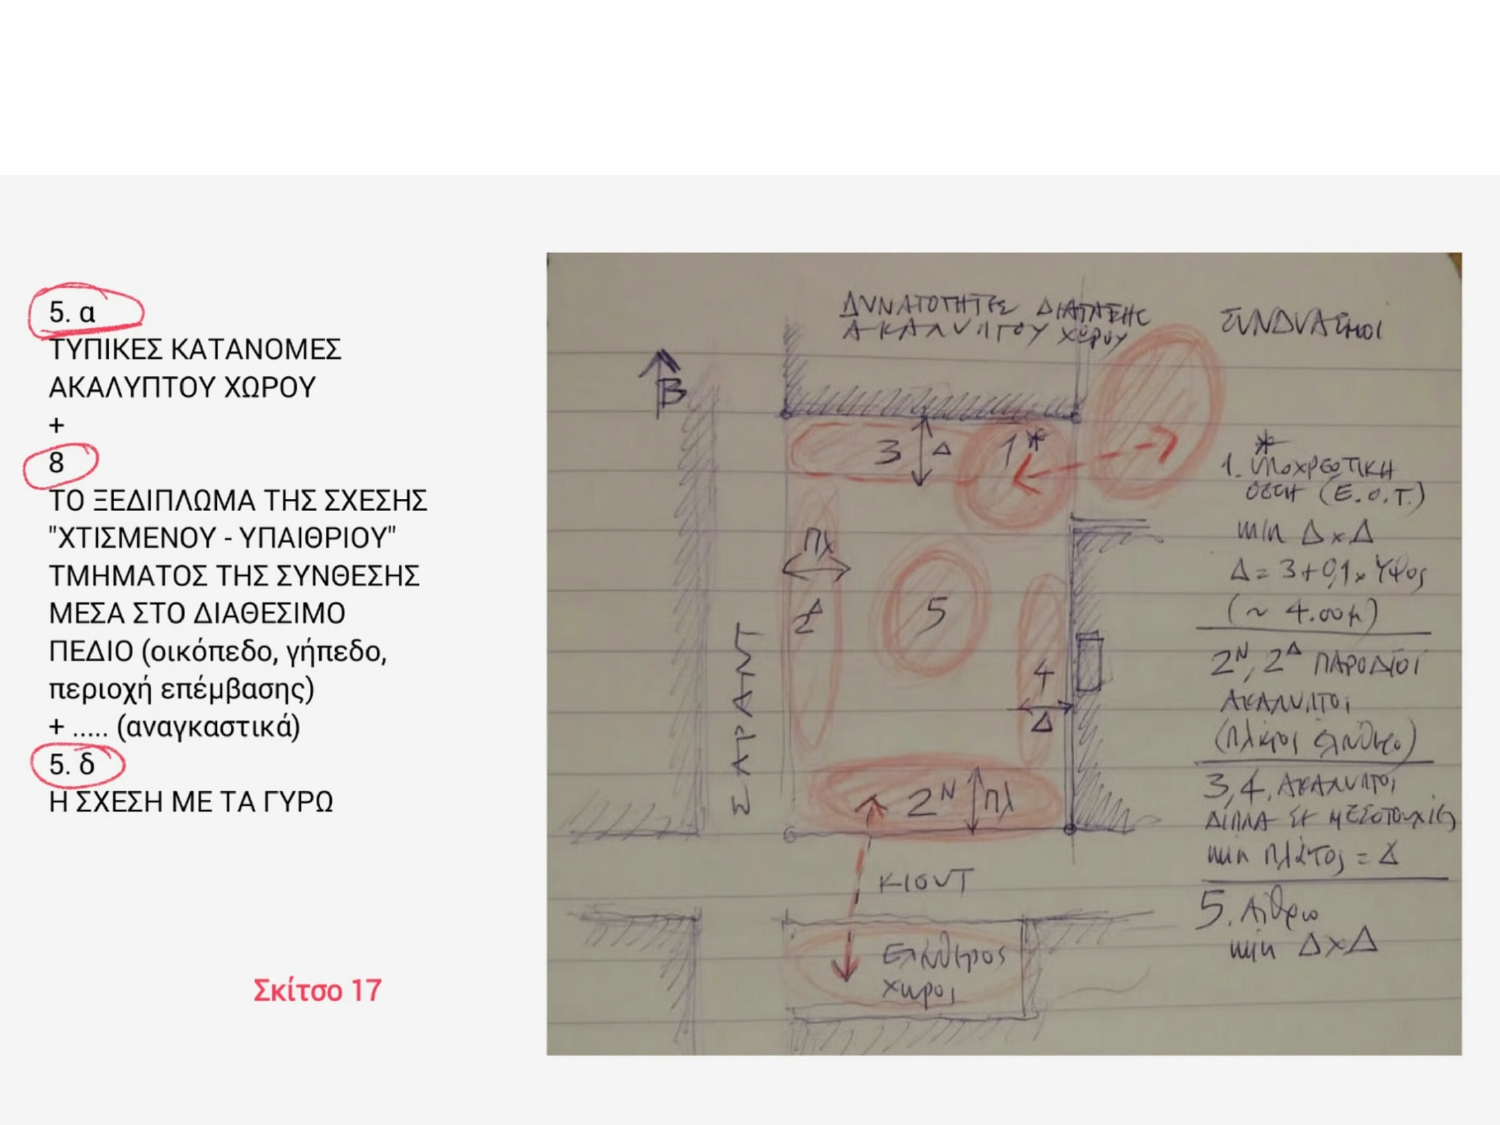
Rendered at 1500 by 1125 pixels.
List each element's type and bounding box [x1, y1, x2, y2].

list [0, 175, 1500, 1125]
